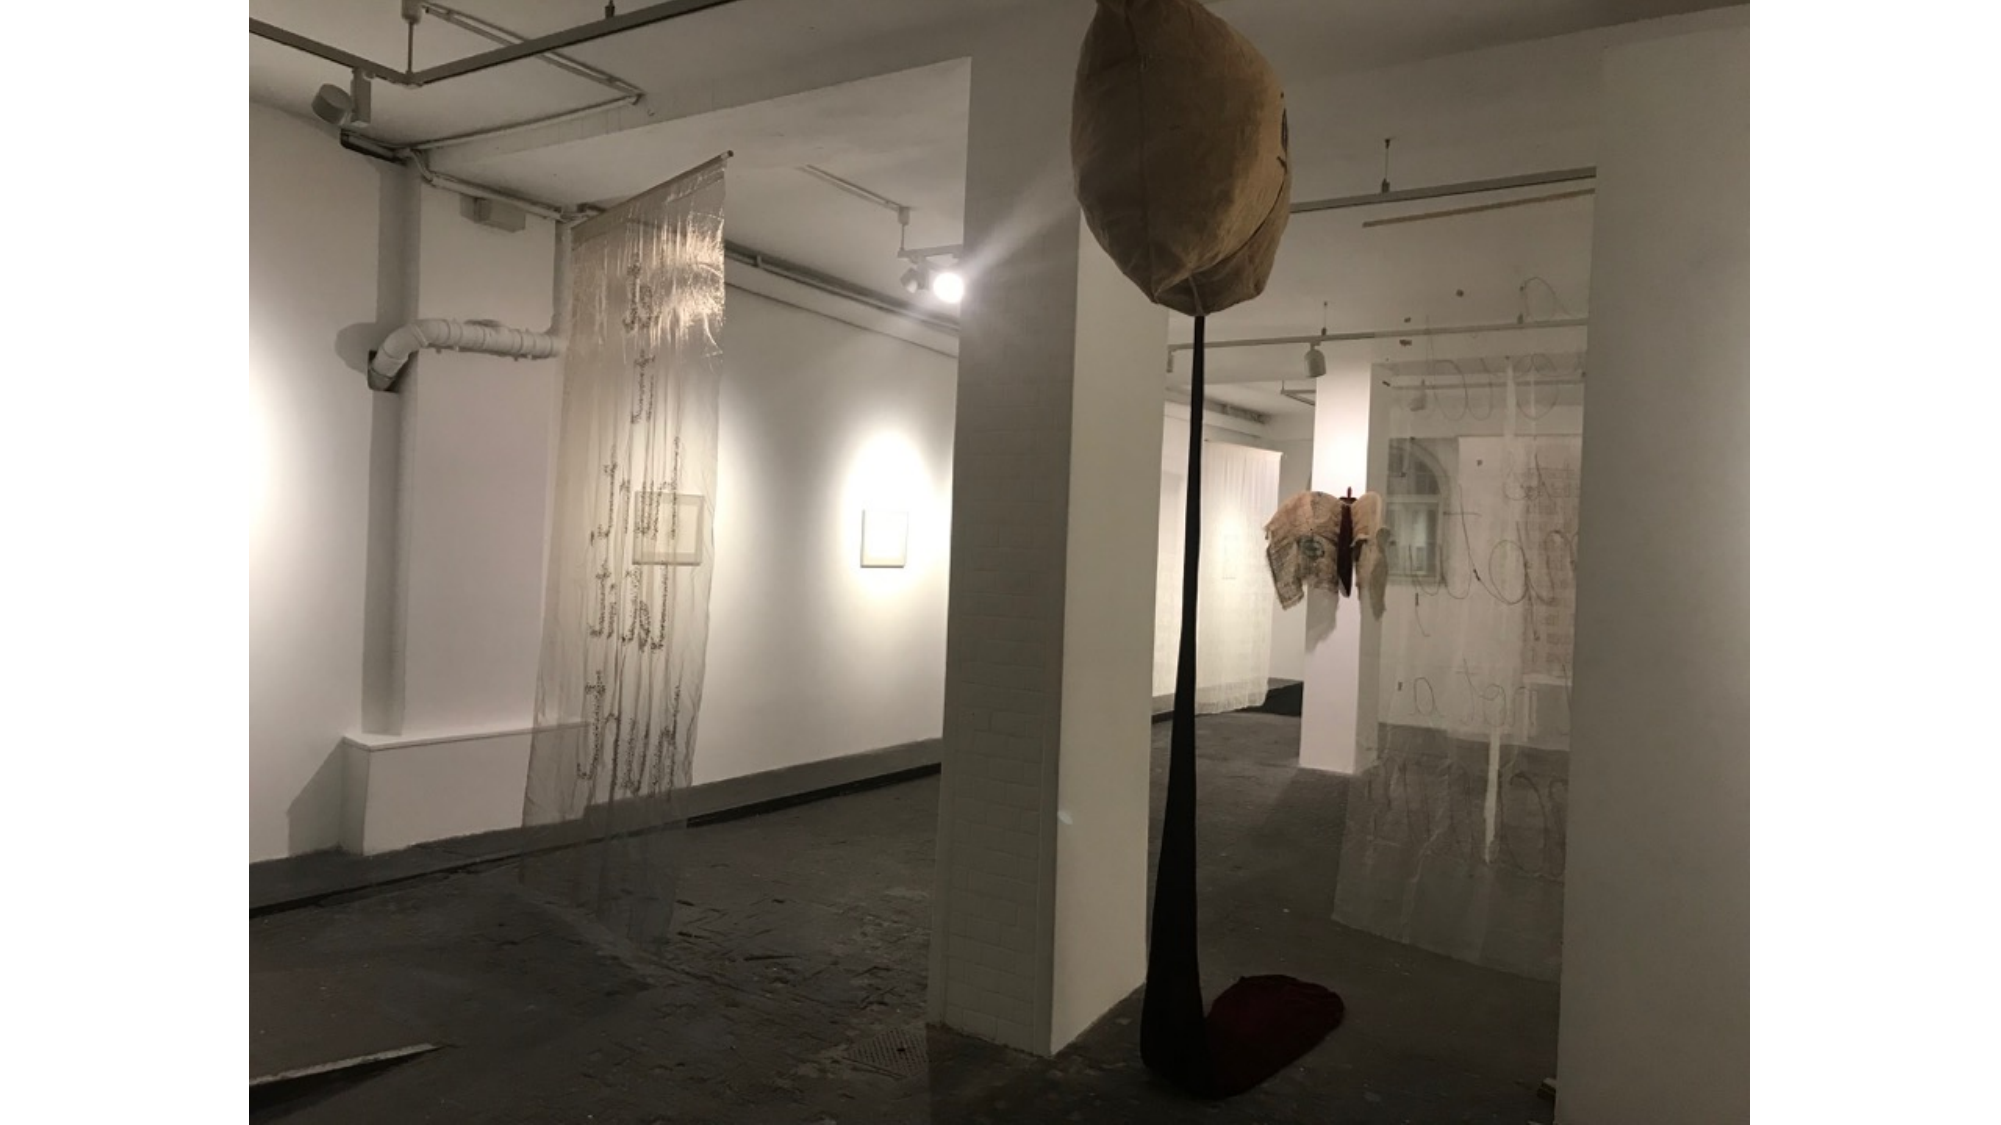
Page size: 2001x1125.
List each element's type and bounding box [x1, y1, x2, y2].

picture [249, 0, 1750, 1125]
